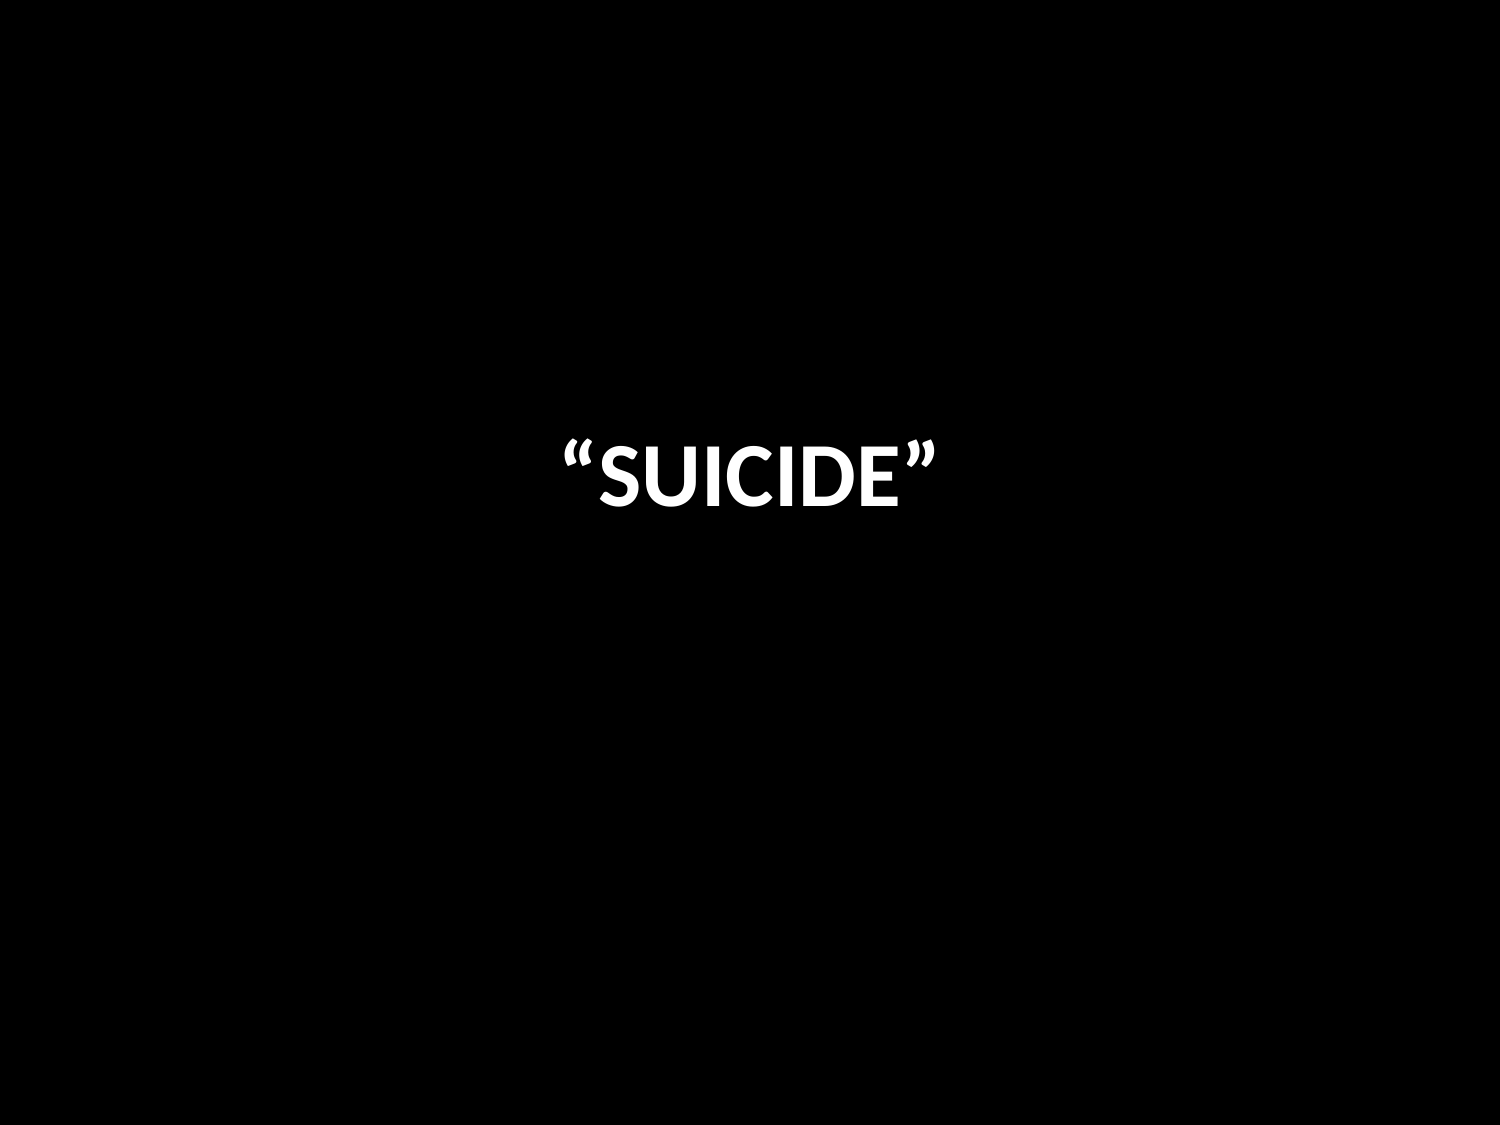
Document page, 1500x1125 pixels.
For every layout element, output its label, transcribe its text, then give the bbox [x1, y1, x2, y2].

title “SUICIDE” [112, 349, 1388, 591]
